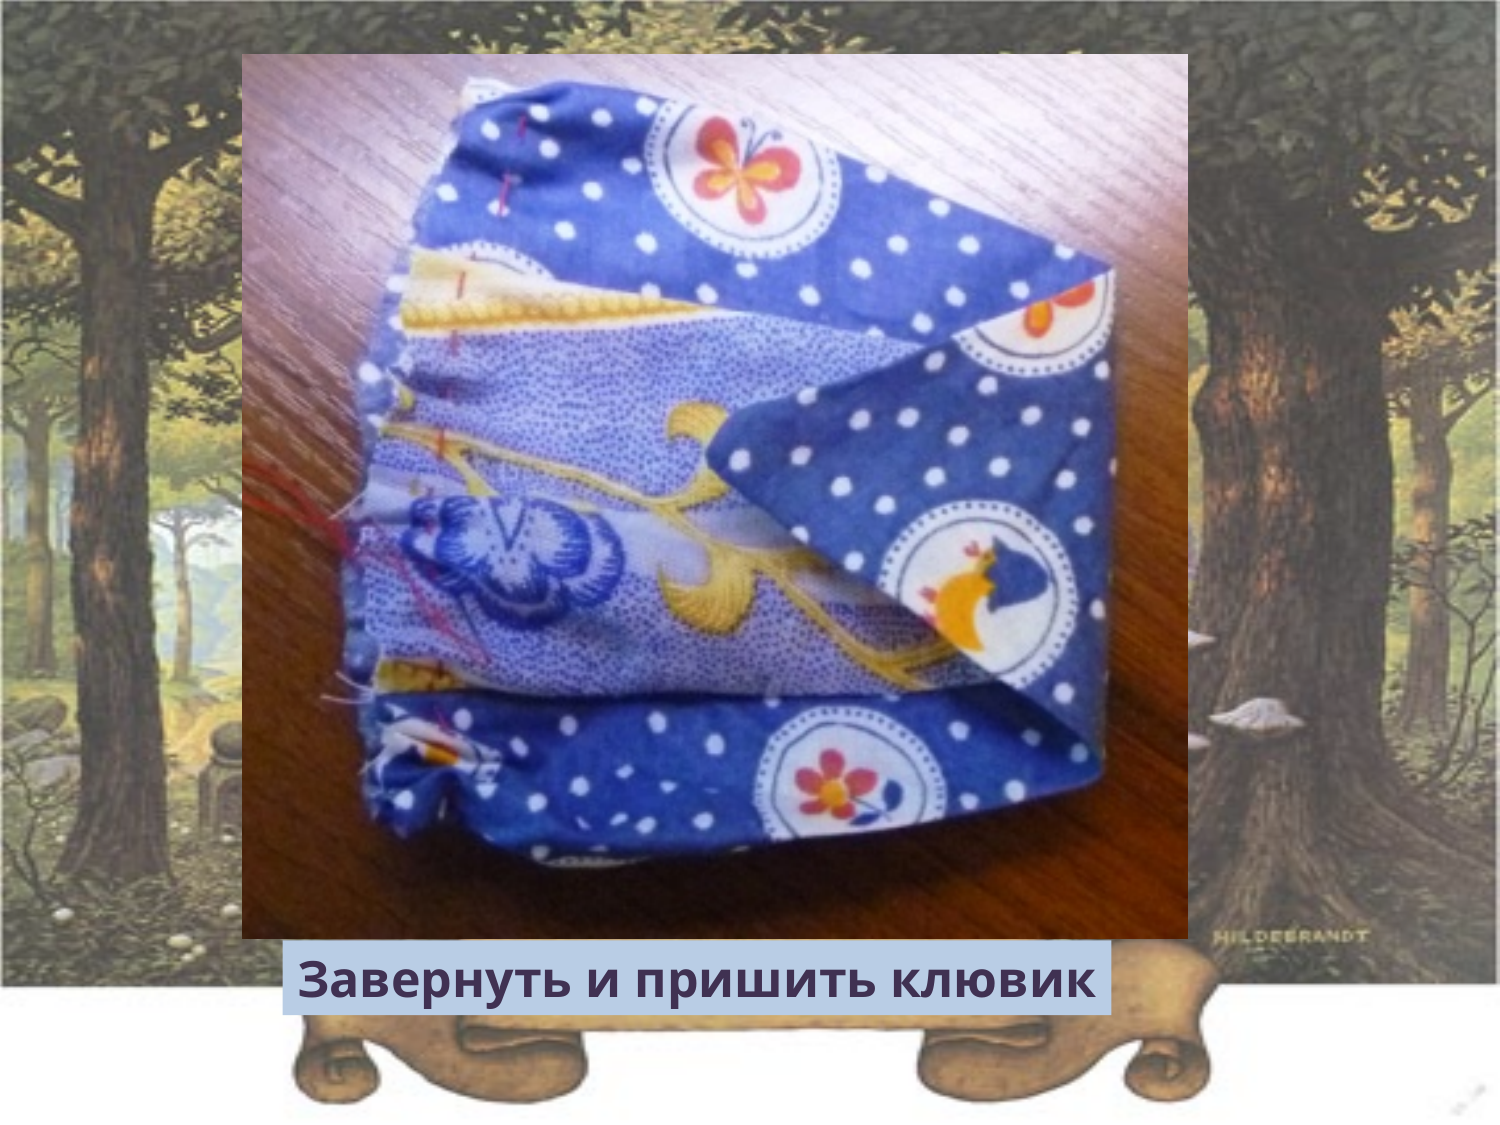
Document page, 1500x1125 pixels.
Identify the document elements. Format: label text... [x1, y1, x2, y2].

text_box Завернуть и пришить клювик [282, 949, 1112, 1016]
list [241, 54, 1188, 940]
